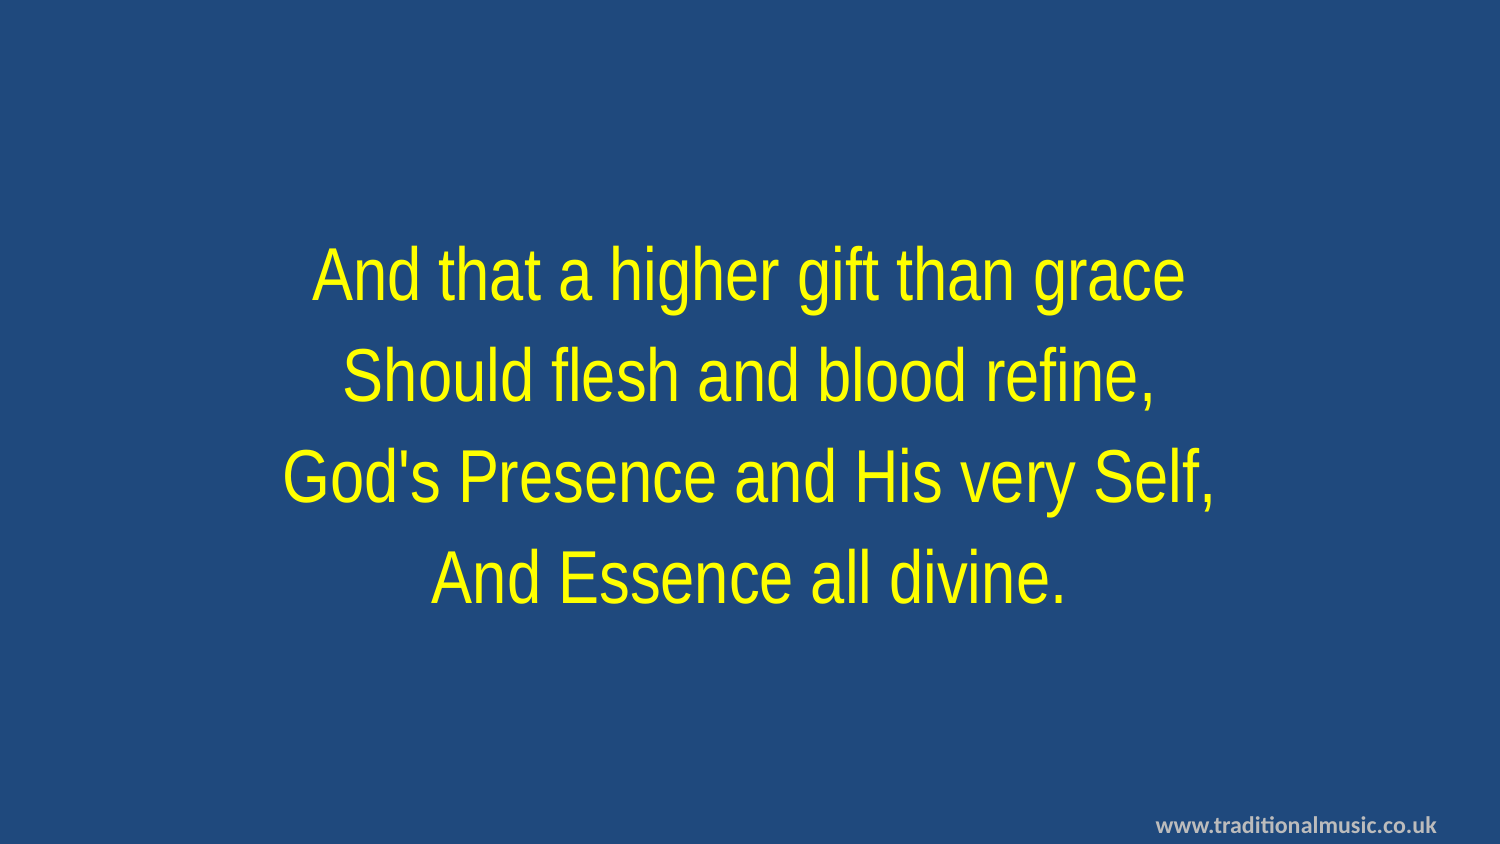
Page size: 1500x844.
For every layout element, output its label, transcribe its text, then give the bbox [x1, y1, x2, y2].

list And that a higher gift than grace Should flesh and blood refine, God's Presence and His very Self, And Essence all divine. [0, 0, 1500, 844]
